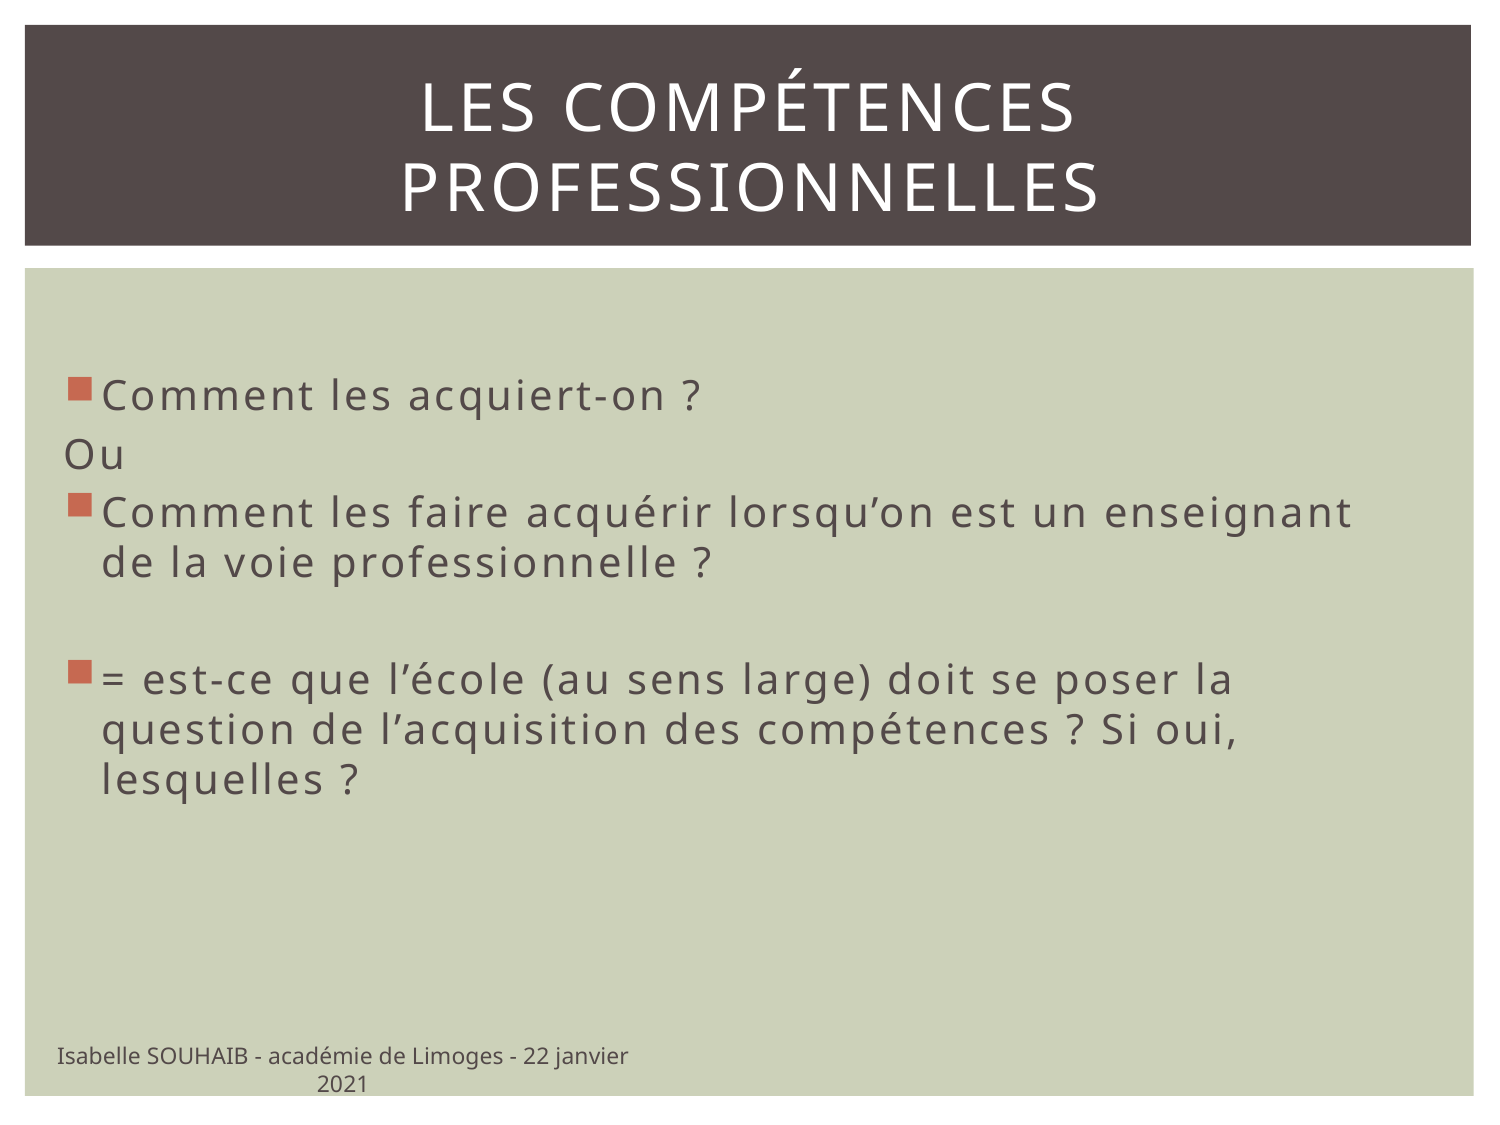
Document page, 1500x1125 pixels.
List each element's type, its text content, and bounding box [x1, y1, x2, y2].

list Comment les acquiert-on ? Ou Comment les faire acquérir lorsqu’on est un enseignant de la voie professionnelle ? = est-ce que l’école (au sens large) doit se poser la question de l’acquisition des compétences ? Si oui, lesquelles ? [41, 361, 1421, 929]
footer Isabelle SOUHAIB - académie de Limoges - 22 janvier 2021 [29, 1046, 658, 1092]
title Les compétences professionnelles [62, 58, 1438, 232]
